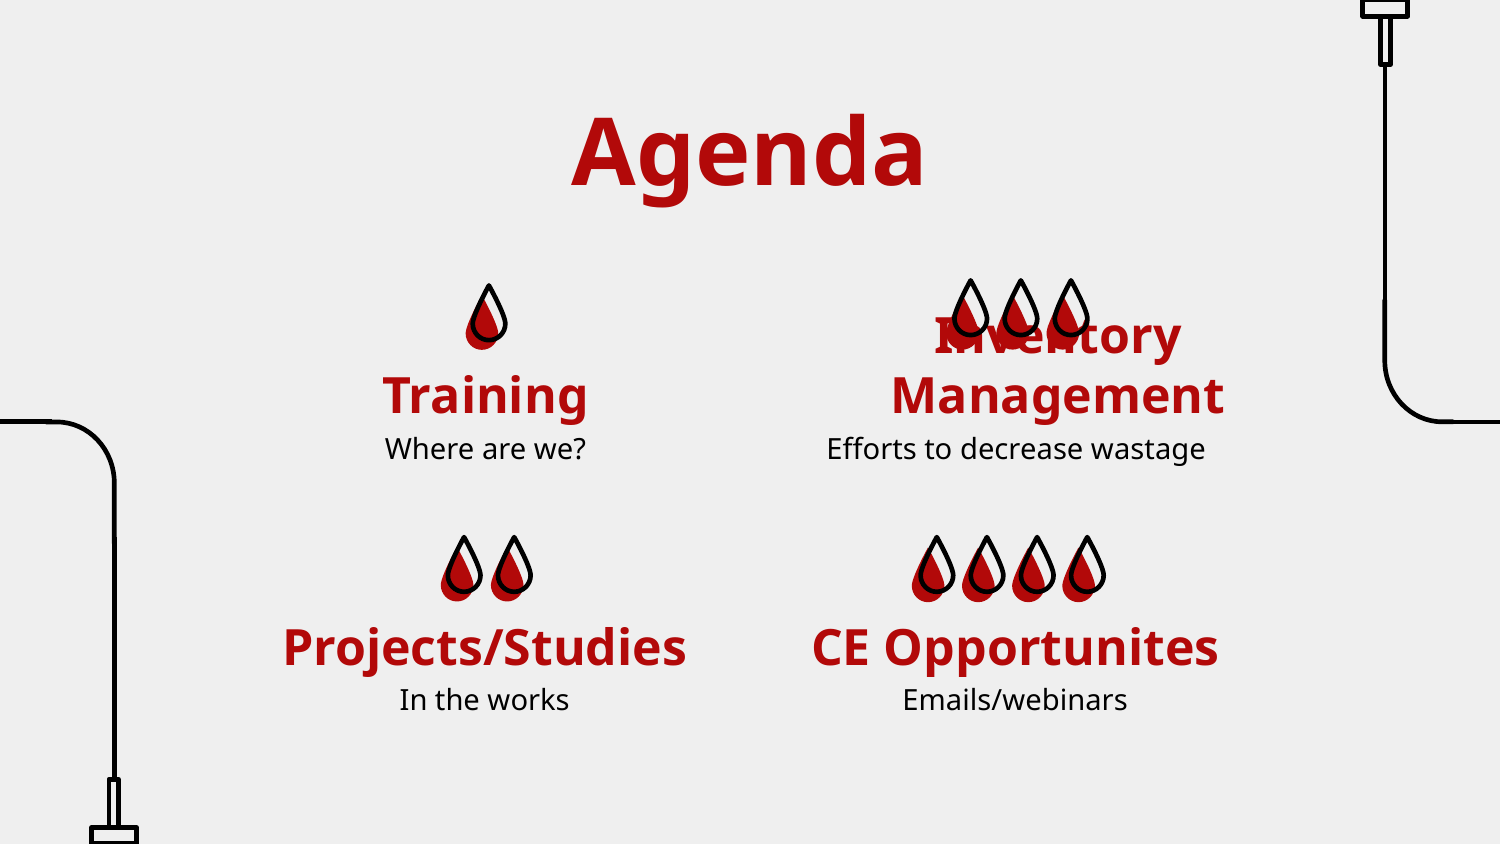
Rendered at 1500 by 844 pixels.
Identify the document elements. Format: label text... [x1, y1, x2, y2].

text_box [472, 285, 506, 341]
title Projects/Studies [219, 617, 750, 666]
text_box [954, 280, 1088, 336]
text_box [440, 546, 524, 602]
title Agenda [271, 101, 1229, 196]
title Training [220, 365, 751, 414]
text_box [447, 536, 531, 593]
text_box [465, 295, 498, 350]
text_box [946, 294, 1080, 350]
subtitle In the works [219, 666, 750, 733]
title CE Opportunites [750, 617, 1281, 666]
subtitle Efforts to decrease wastage [751, 414, 1282, 481]
subtitle Emails/webinars [750, 666, 1281, 733]
subtitle Where are we? [220, 414, 751, 481]
title Inventory Management [751, 365, 1365, 439]
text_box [920, 536, 1105, 593]
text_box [911, 547, 1096, 603]
